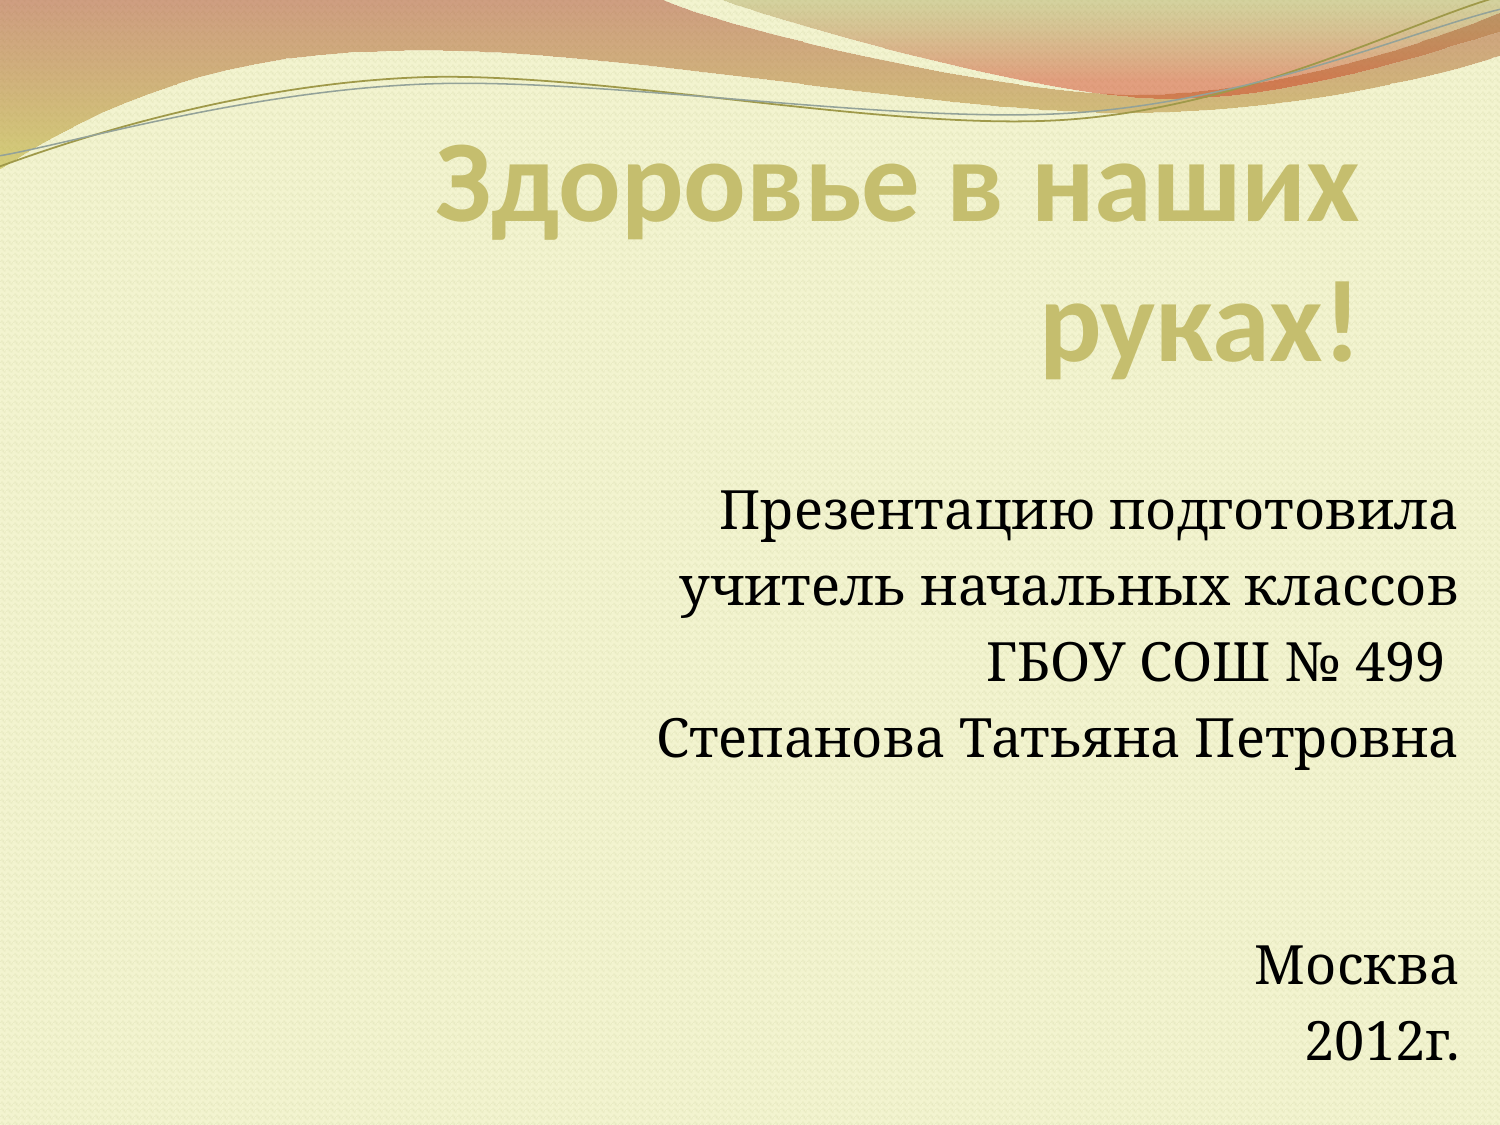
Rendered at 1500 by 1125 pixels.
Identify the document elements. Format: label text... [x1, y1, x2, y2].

subtitle Презентацию подготовила учитель начальных классов ГБОУ СОШ № 499 Степанова Татьяна Петровна Москва 2012г. [88, 468, 1471, 1104]
title Здоровье в наших руках! [87, 224, 1365, 386]
